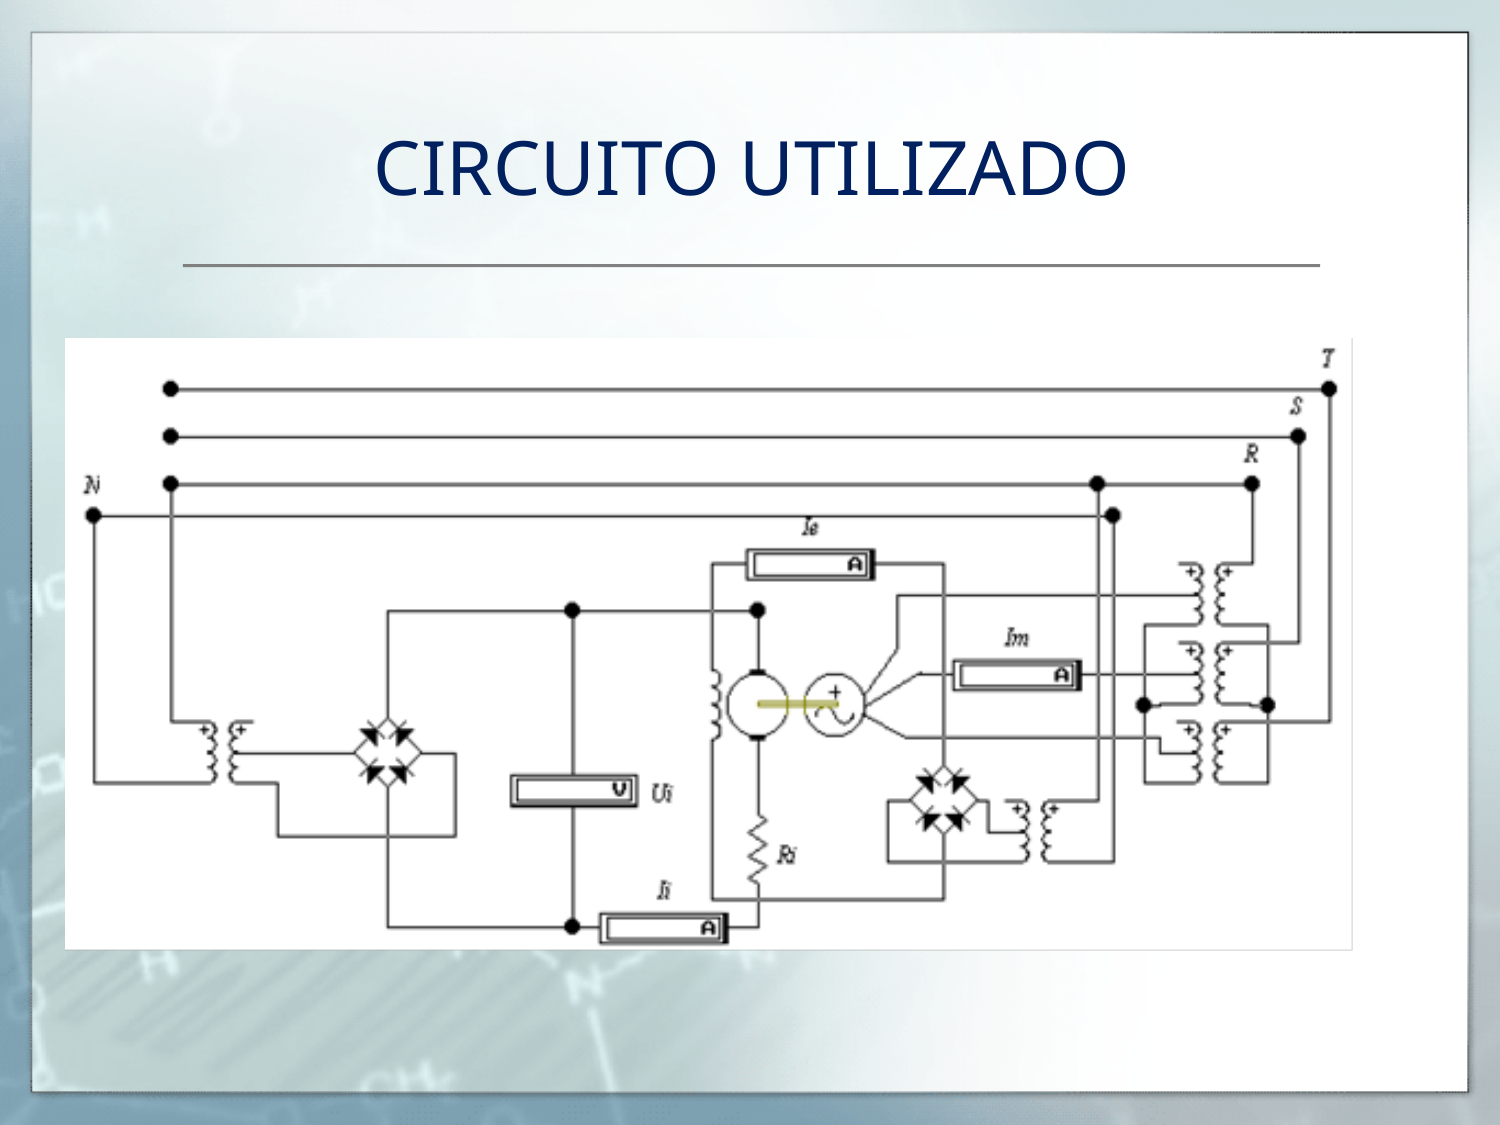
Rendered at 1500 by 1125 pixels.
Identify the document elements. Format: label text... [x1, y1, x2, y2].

picture [0, 0, 1500, 1125]
title CIRCUITO UTILIZADO [64, 78, 1440, 254]
